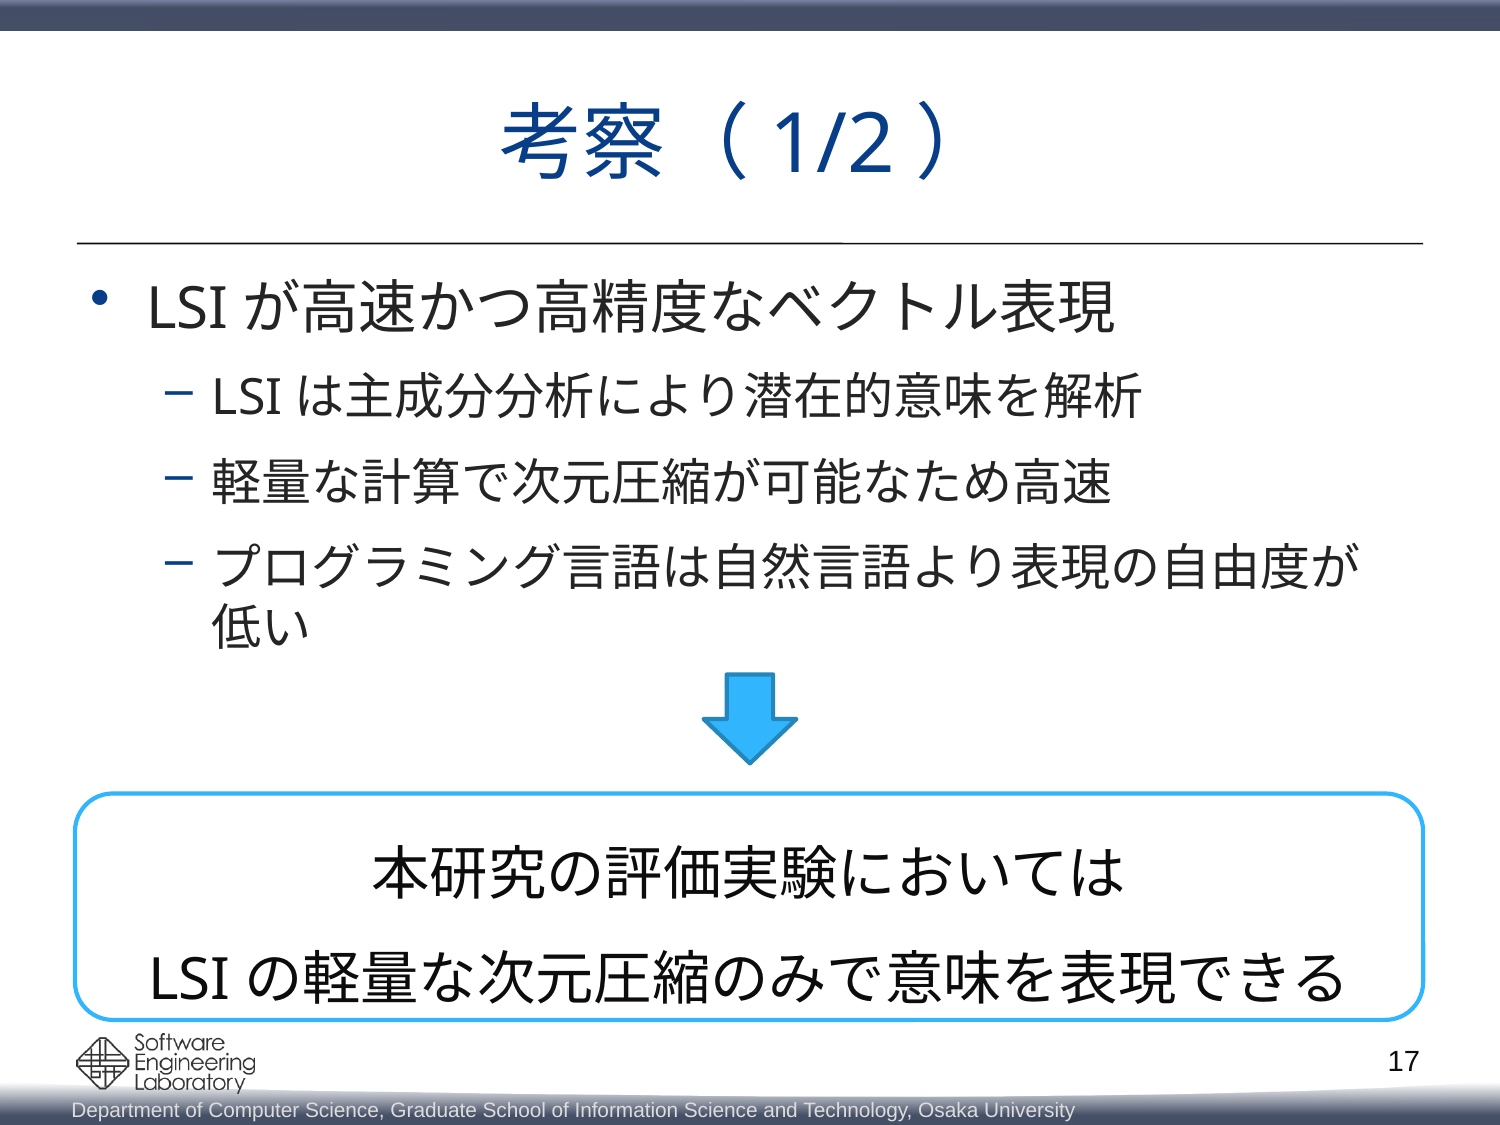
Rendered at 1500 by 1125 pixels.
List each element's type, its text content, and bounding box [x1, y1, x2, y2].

picture [0, 1033, 1500, 1125]
list LSIが高速かつ高精度なベクトル表現 LSIは主成分分析により潜在的意味を解析 軽量な計算で次元圧縮が可能なため高速 プログラミング言語は自然言語より表現の自由度が低い [74, 262, 1426, 827]
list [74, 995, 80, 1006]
slide_number 17 [1246, 1034, 1436, 1083]
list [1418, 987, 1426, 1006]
text_box [701, 672, 799, 766]
text_box 本研究の評価実験においては LSIの軽量な次元圧縮のみで意味を表現できる [72, 791, 1426, 1023]
title 考察（1/2） [74, 44, 1424, 233]
picture [0, 0, 1500, 31]
